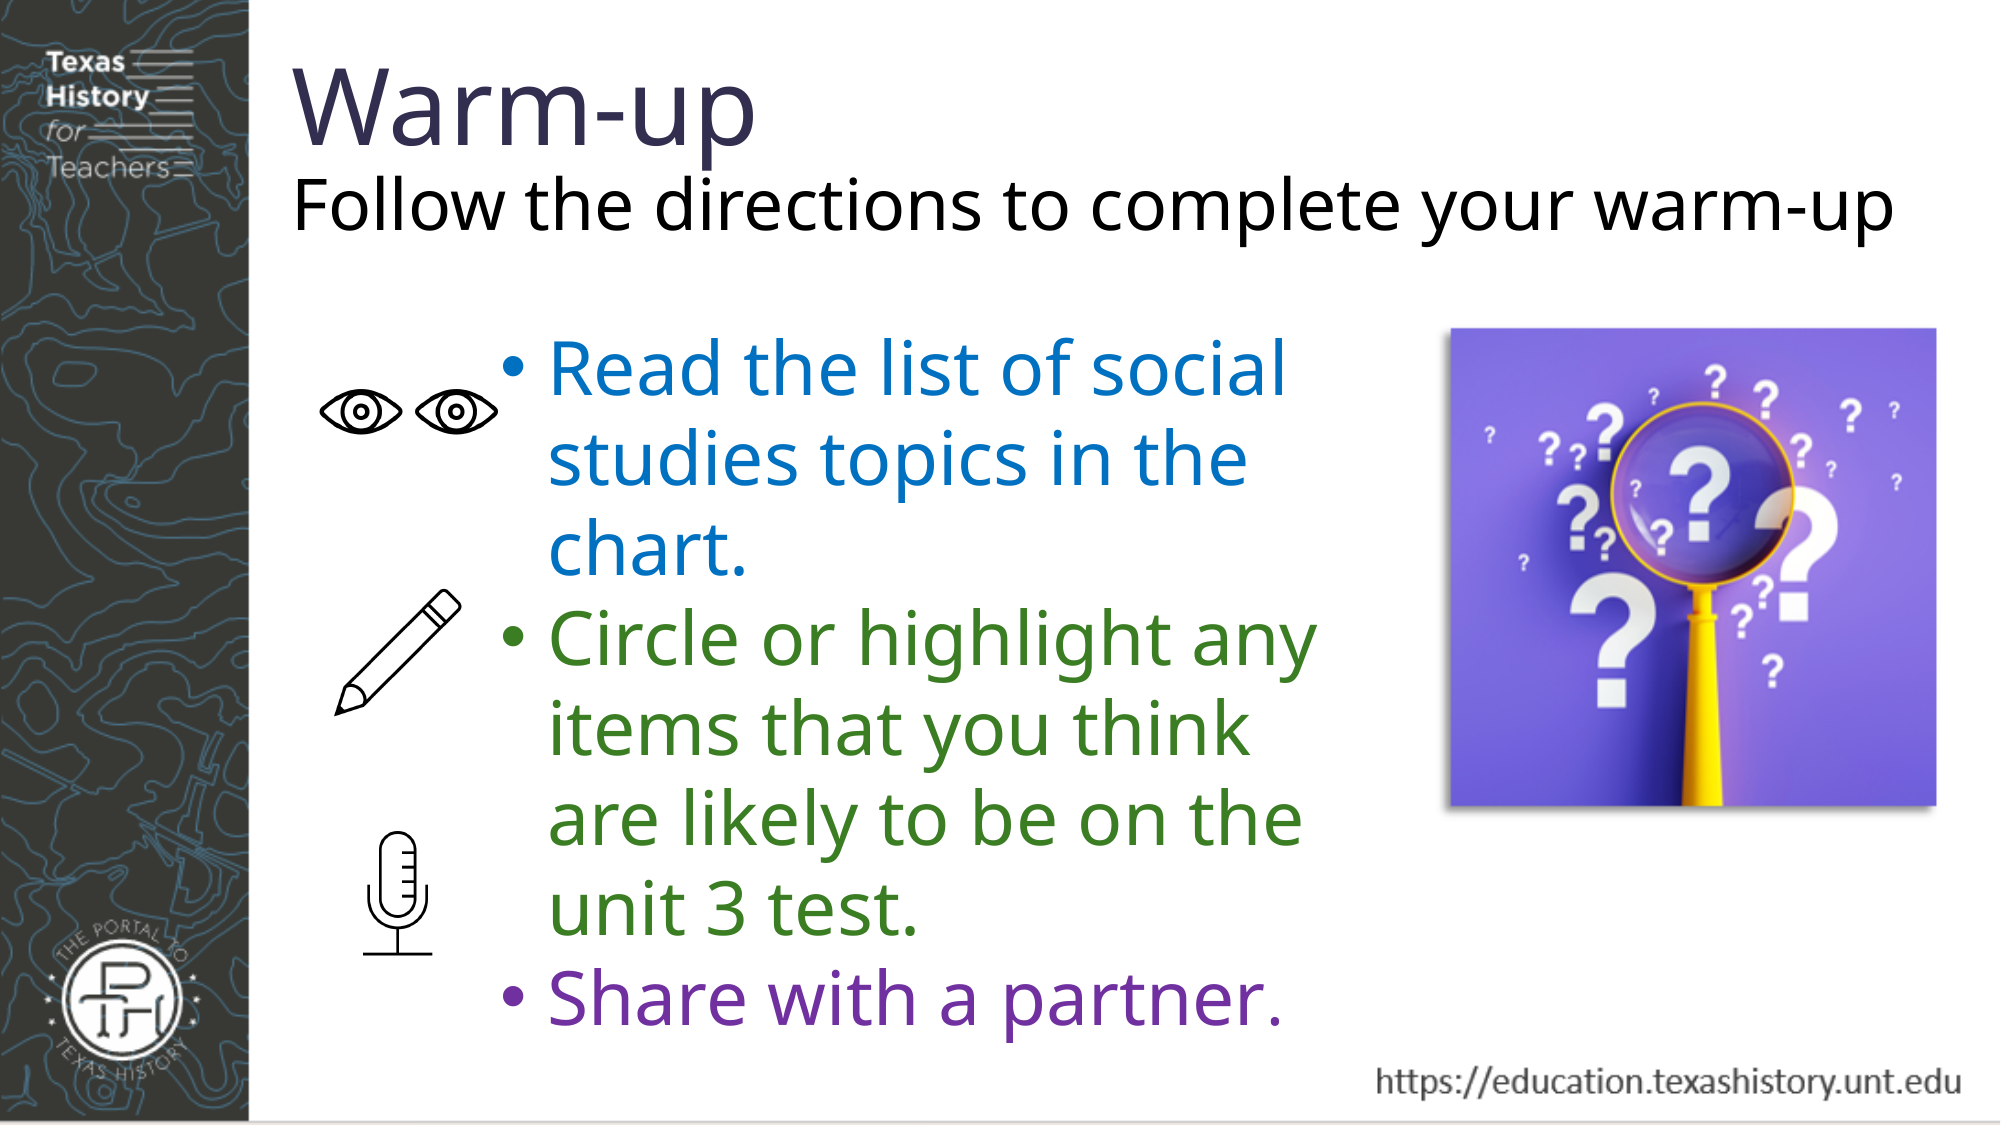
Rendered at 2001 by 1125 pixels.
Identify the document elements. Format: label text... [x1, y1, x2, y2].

title Warm-up Follow the directions to complete your warm-up [276, 0, 1964, 254]
picture [0, 0, 2001, 1125]
text_box Read the list of social studies topics in the chart. Circle or highlight any items that you think are likely to be on the unit 3 test. Share with a partner. [485, 312, 1399, 1048]
